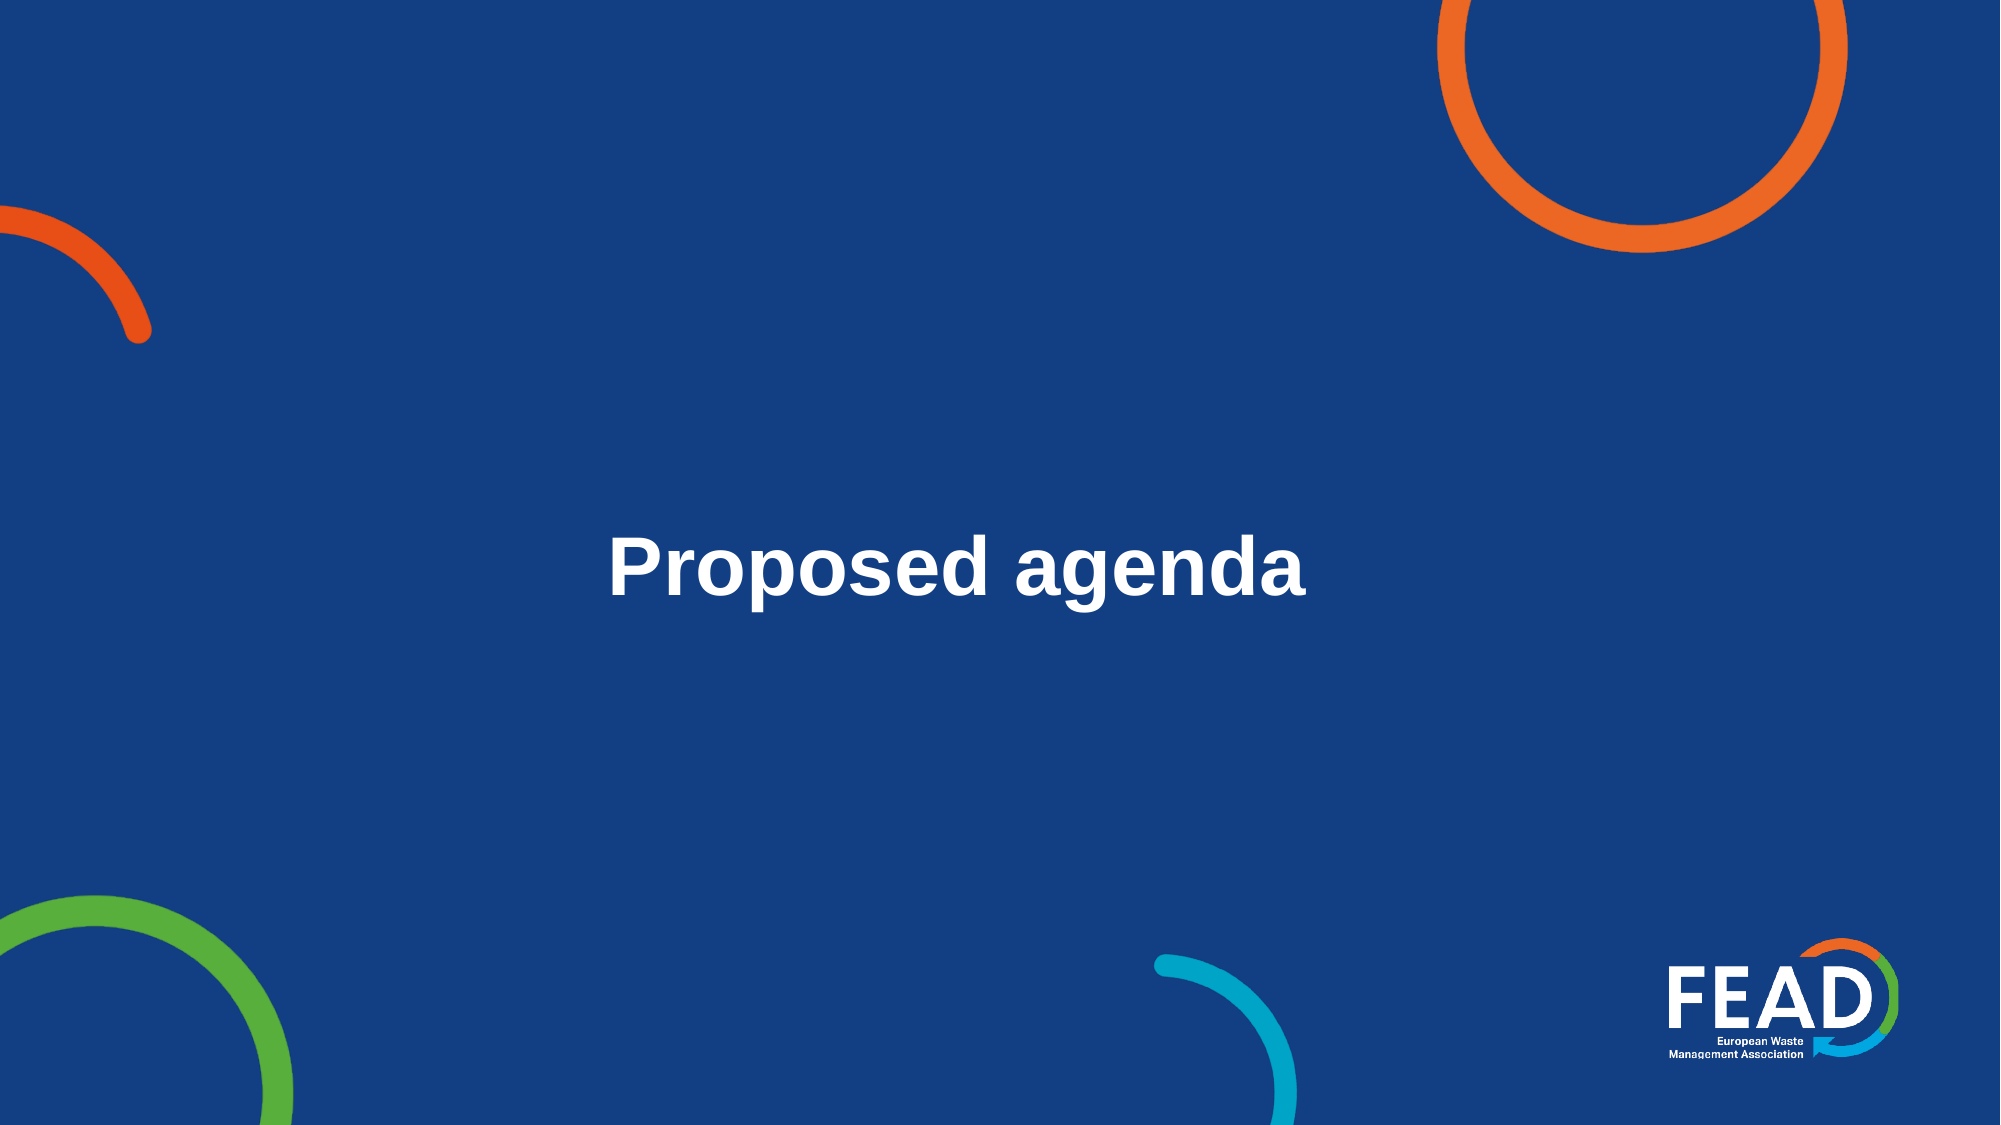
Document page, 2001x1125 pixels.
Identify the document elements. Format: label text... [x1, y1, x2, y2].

picture [1156, 956, 1295, 1125]
text_box Proposed agenda [593, 504, 1594, 620]
picture [0, 887, 300, 1125]
picture [1669, 938, 1899, 1059]
picture [1426, 0, 1857, 262]
picture [0, 201, 154, 346]
picture [1094, 950, 1368, 1125]
